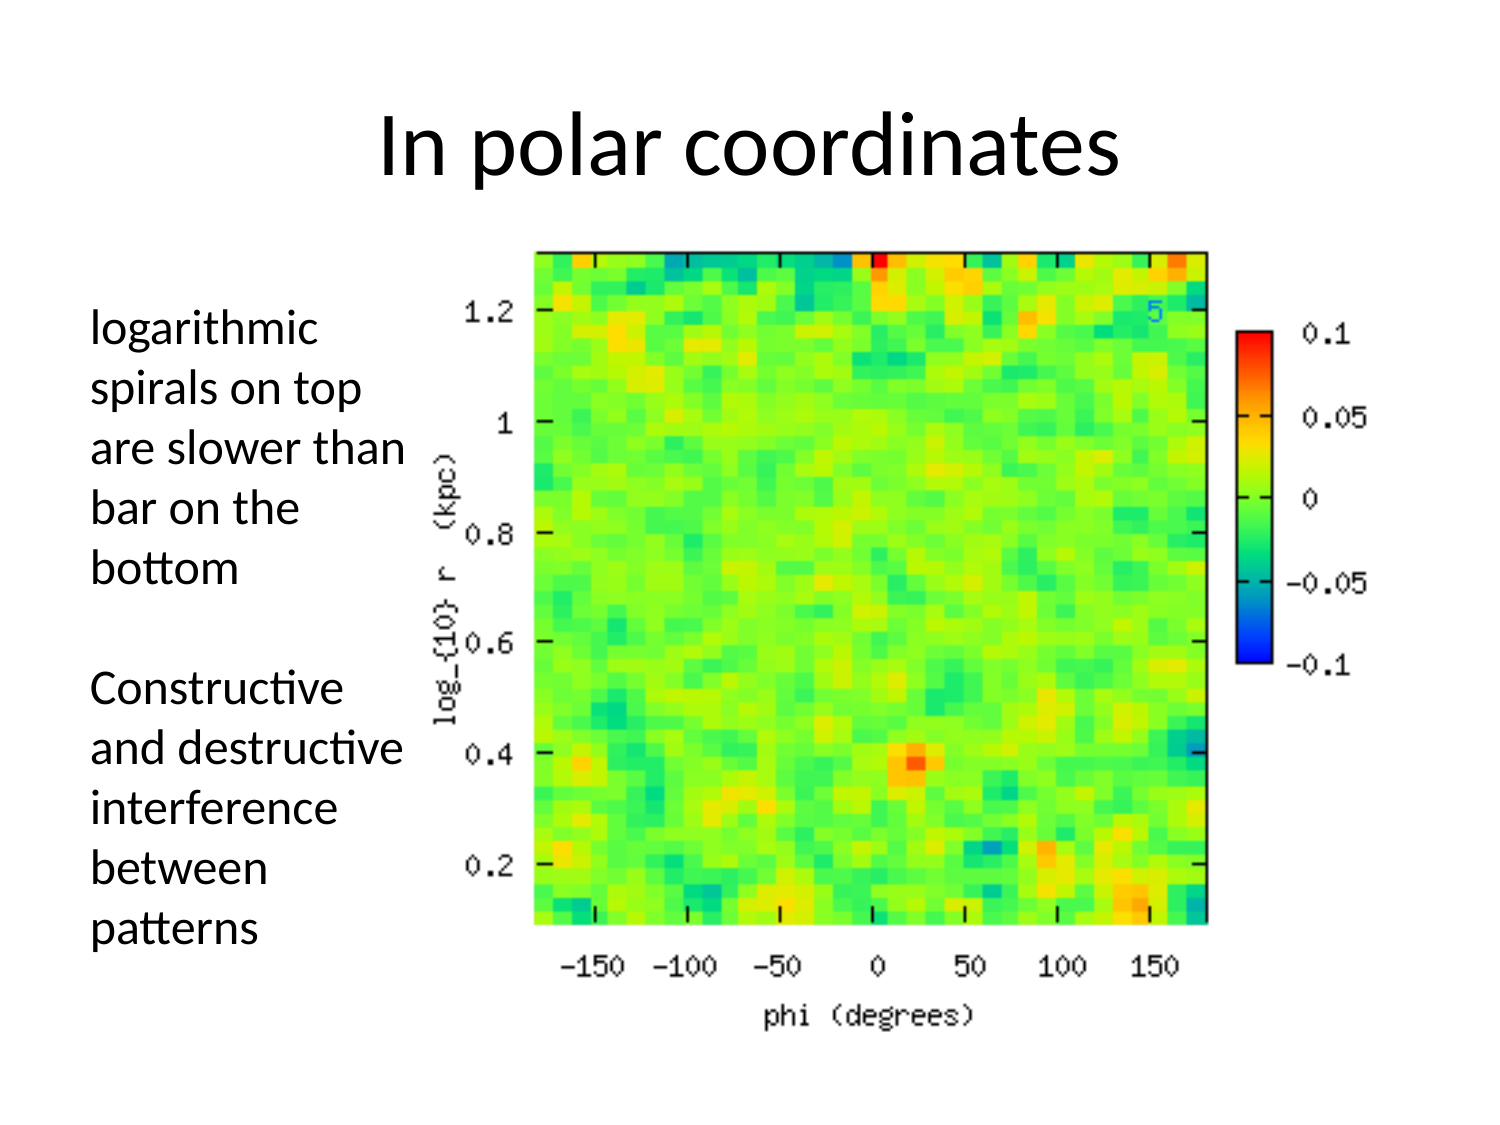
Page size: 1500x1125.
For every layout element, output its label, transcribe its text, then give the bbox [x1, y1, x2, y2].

text_box logarithmic spirals on top are slower than bar on the bottom Constructive and destructive interference between patterns [75, 287, 170, 963]
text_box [175, 83, 1500, 1125]
title In polar coordinates [74, 44, 1426, 233]
